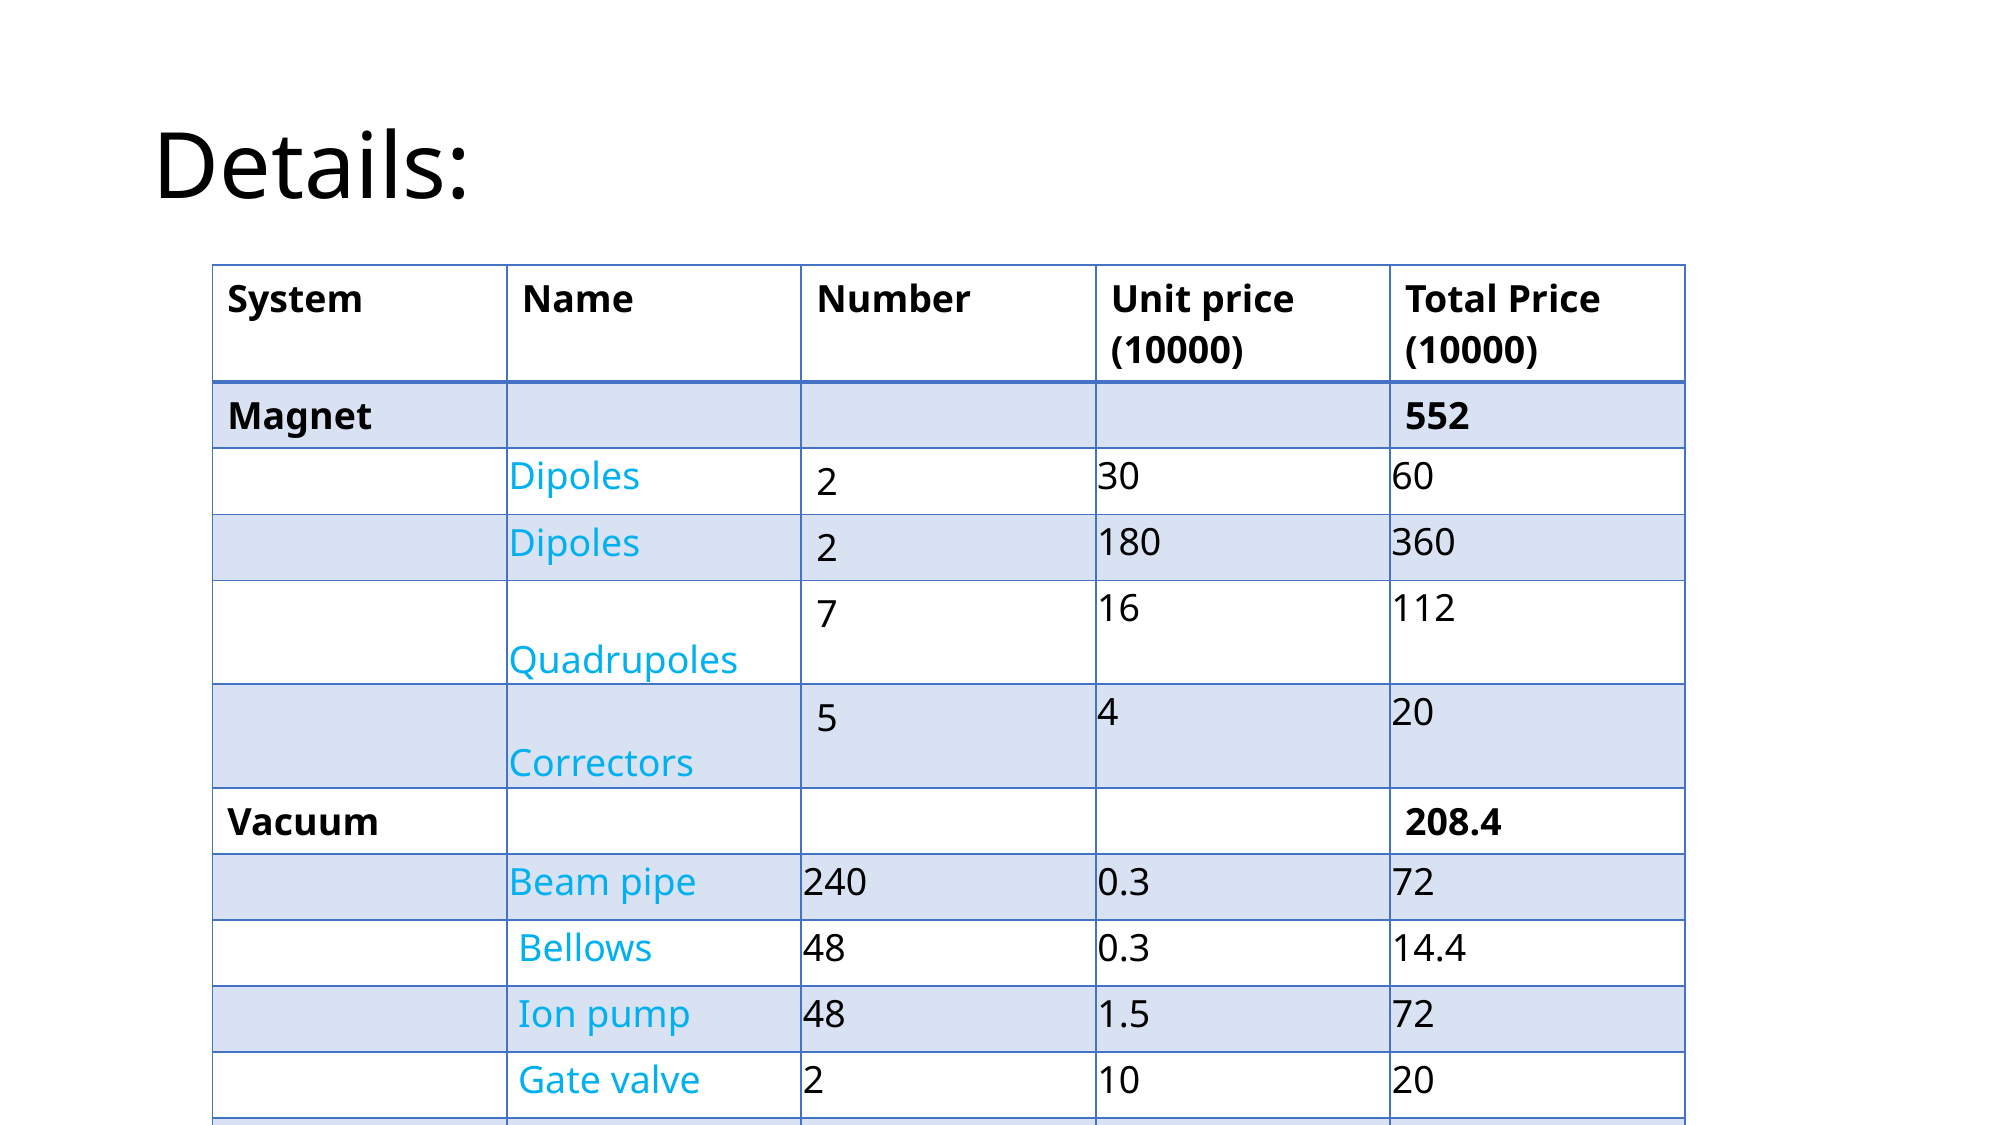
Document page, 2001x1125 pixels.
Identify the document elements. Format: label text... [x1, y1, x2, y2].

table_header System [213, 278, 506, 380]
table_cell [802, 789, 1095, 853]
table_cell 60 [1391, 449, 1684, 514]
table_cell 48 [802, 987, 1095, 1051]
table_cell 0.5 [1097, 1119, 1389, 1125]
table_cell Ion pump [508, 987, 800, 1051]
table_cell 20 [1391, 1053, 1684, 1117]
table_cell 6 [1391, 1119, 1684, 1125]
table_cell [213, 515, 506, 580]
table_cell 10 [1097, 1053, 1389, 1117]
table_cell Magnet [213, 384, 506, 447]
table_cell Quadrupoles [508, 581, 800, 683]
table_cell 48 [802, 921, 1095, 985]
table_cell Beam pipe [508, 855, 800, 919]
table_header Name [508, 278, 800, 380]
table_cell 14.4 [1391, 921, 1684, 985]
table_cell 180 [1097, 515, 1389, 580]
table_cell 208.4 [1391, 789, 1684, 853]
table_cell Dipoles [508, 515, 800, 580]
table_cell 552 [1391, 384, 1684, 447]
table_cell Vacuum [213, 789, 506, 853]
table_cell 20 [1391, 685, 1684, 787]
table_cell 2 [802, 449, 1095, 514]
table_cell [213, 581, 506, 683]
table_cell [213, 987, 506, 1051]
table_cell 4 [1097, 685, 1389, 787]
table_cell 360 [1391, 515, 1684, 580]
table_cell [213, 685, 506, 787]
table_cell 0.3 [1097, 921, 1389, 985]
table_cell 2 [802, 515, 1095, 580]
table_cell [1097, 789, 1389, 853]
table_cell [508, 384, 800, 447]
table_cell [508, 789, 800, 853]
table_cell [213, 449, 506, 514]
table_header Unit price (10000) [1097, 278, 1389, 380]
title Details: [137, 59, 1863, 278]
table_cell 240 [802, 855, 1095, 919]
table_cell [213, 855, 506, 919]
table_header Total Price (10000) [1391, 278, 1684, 380]
table_cell Gate valve [508, 1053, 800, 1117]
table_cell Correctors [508, 685, 800, 787]
table_cell [213, 1053, 506, 1117]
table_cell 30 [1097, 449, 1389, 514]
table_cell [802, 384, 1095, 447]
table_cell 0.3 [1097, 855, 1389, 919]
table_cell Roughing valve [508, 1119, 800, 1125]
table_cell [1097, 384, 1389, 447]
table_cell 72 [1391, 855, 1684, 919]
table_cell Bellows [508, 921, 800, 985]
table_cell 2 [802, 1053, 1095, 1117]
table_cell [213, 921, 506, 985]
table_header Number [802, 278, 1095, 380]
table_cell 12 [802, 1119, 1095, 1125]
table_cell Dipoles [508, 449, 800, 514]
table_cell 112 [1391, 581, 1684, 683]
table_cell 72 [1391, 987, 1684, 1051]
table_cell 7 [802, 581, 1095, 683]
table_cell 5 [802, 685, 1095, 787]
table_cell 16 [1097, 581, 1389, 683]
table_cell [213, 1119, 506, 1125]
table_cell 1.5 [1097, 987, 1389, 1051]
